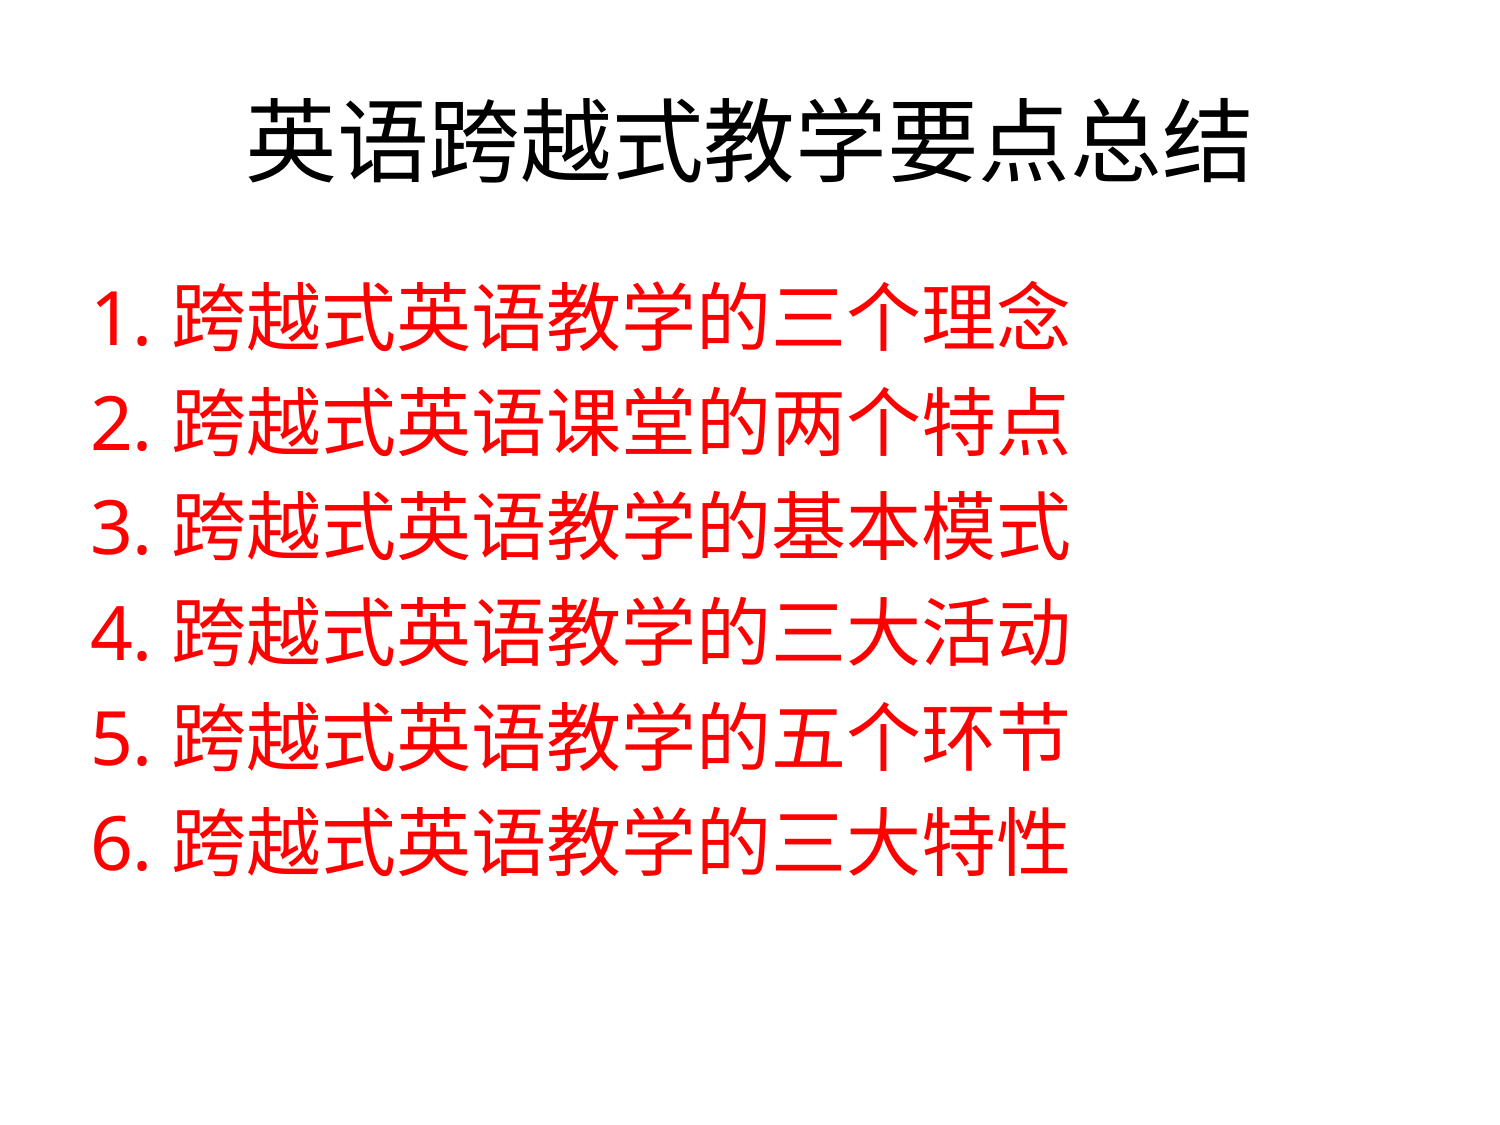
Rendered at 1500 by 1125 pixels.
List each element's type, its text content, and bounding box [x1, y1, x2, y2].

list 1.跨越式英语教学的三个理念 2.跨越式英语课堂的两个特点 3.跨越式英语教学的基本模式 4.跨越式英语教学的三大活动 5.跨越式英语教学的五个环节 6.跨越式英语教学的三大特性 [75, 262, 1425, 1005]
title 英语跨越式教学要点总结 [75, 45, 1425, 233]
